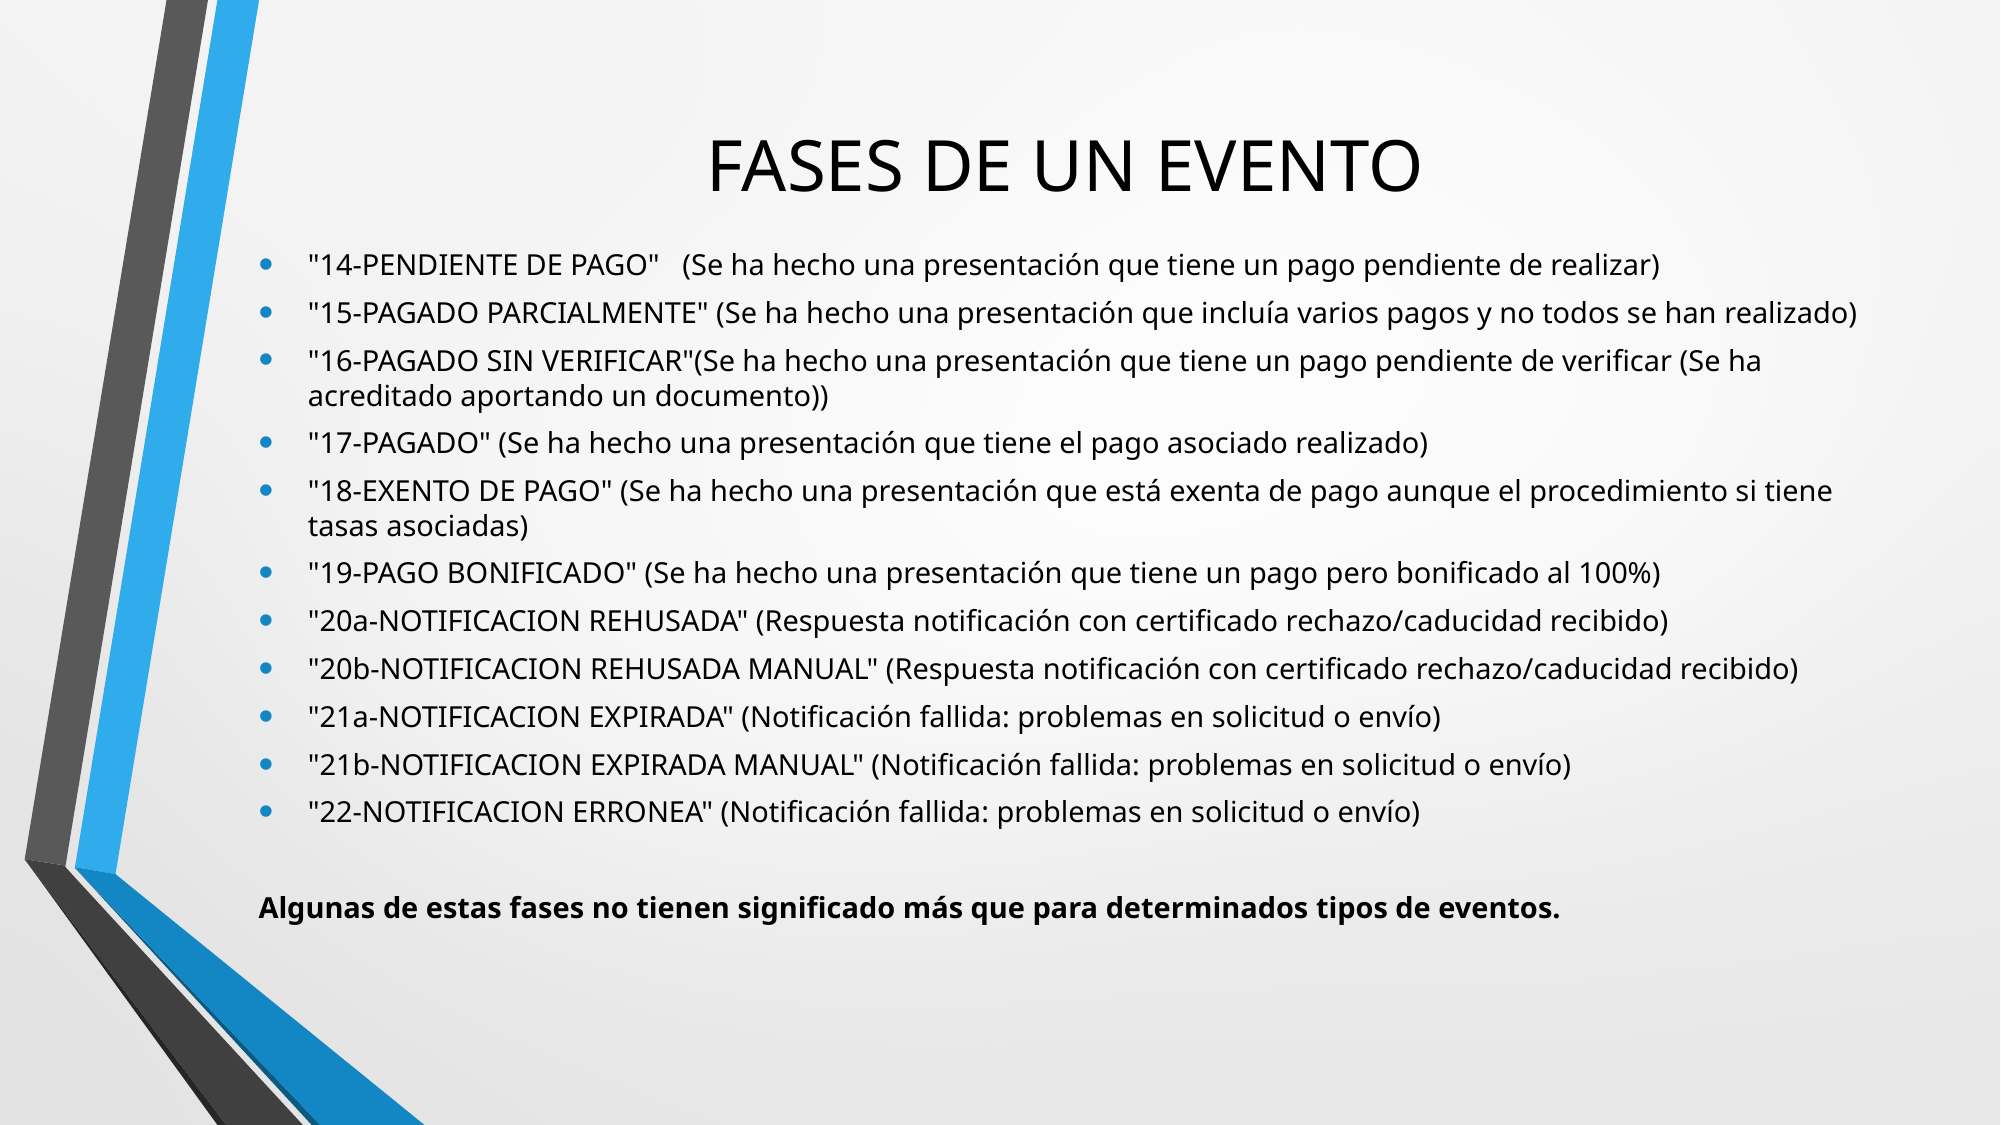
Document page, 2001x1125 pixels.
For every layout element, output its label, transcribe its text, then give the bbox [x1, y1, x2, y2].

title FASES DE UN EVENTO [243, 112, 1887, 214]
list "14-PENDIENTE DE PAGO" (Se ha hecho una presentación que tiene un pago pendiente de realizar) "15-PAGADO PARCIALMENTE" (Se ha hecho una presentación que incluía varios pagos y no todos se han realizado) "16-PAGADO SIN VERIFICAR"(Se ha hecho una presentación que tiene un pago pendiente de verificar (Se ha acreditado aportando un documento)) "17-PAGADO" (Se ha hecho una presentación que tiene el pago asociado realizado) "18-EXENTO DE PAGO" (Se ha hecho una presentación que está exenta de pago aunque el procedimiento si tiene tasas asociadas) "19-PAGO BONIFICADO" (Se ha hecho una presentación que tiene un pago pero bonificado al 100%) "20a-NOTIFICACION REHUSADA" (Respuesta notificación con certificado rechazo/caducidad recibido) "20b-NOTIFICACION REHUSADA MANUAL" (Respuesta notificación con certificado rechazo/caducidad recibido) "21a-NOTIFICACION EXPIRADA" (Notificación fallida: problemas en solicitud o envío) "21b-NOTIFICACION EXPIRADA MANUAL" (Notificación fallida: problemas en solicitud o envío) "22-NOTIFICACION ERRONEA" (Notificación fallida: problemas en solicitud o envío) Algunas de estas fases no tienen significado más que para determinados tipos de eventos. [243, 239, 1887, 950]
